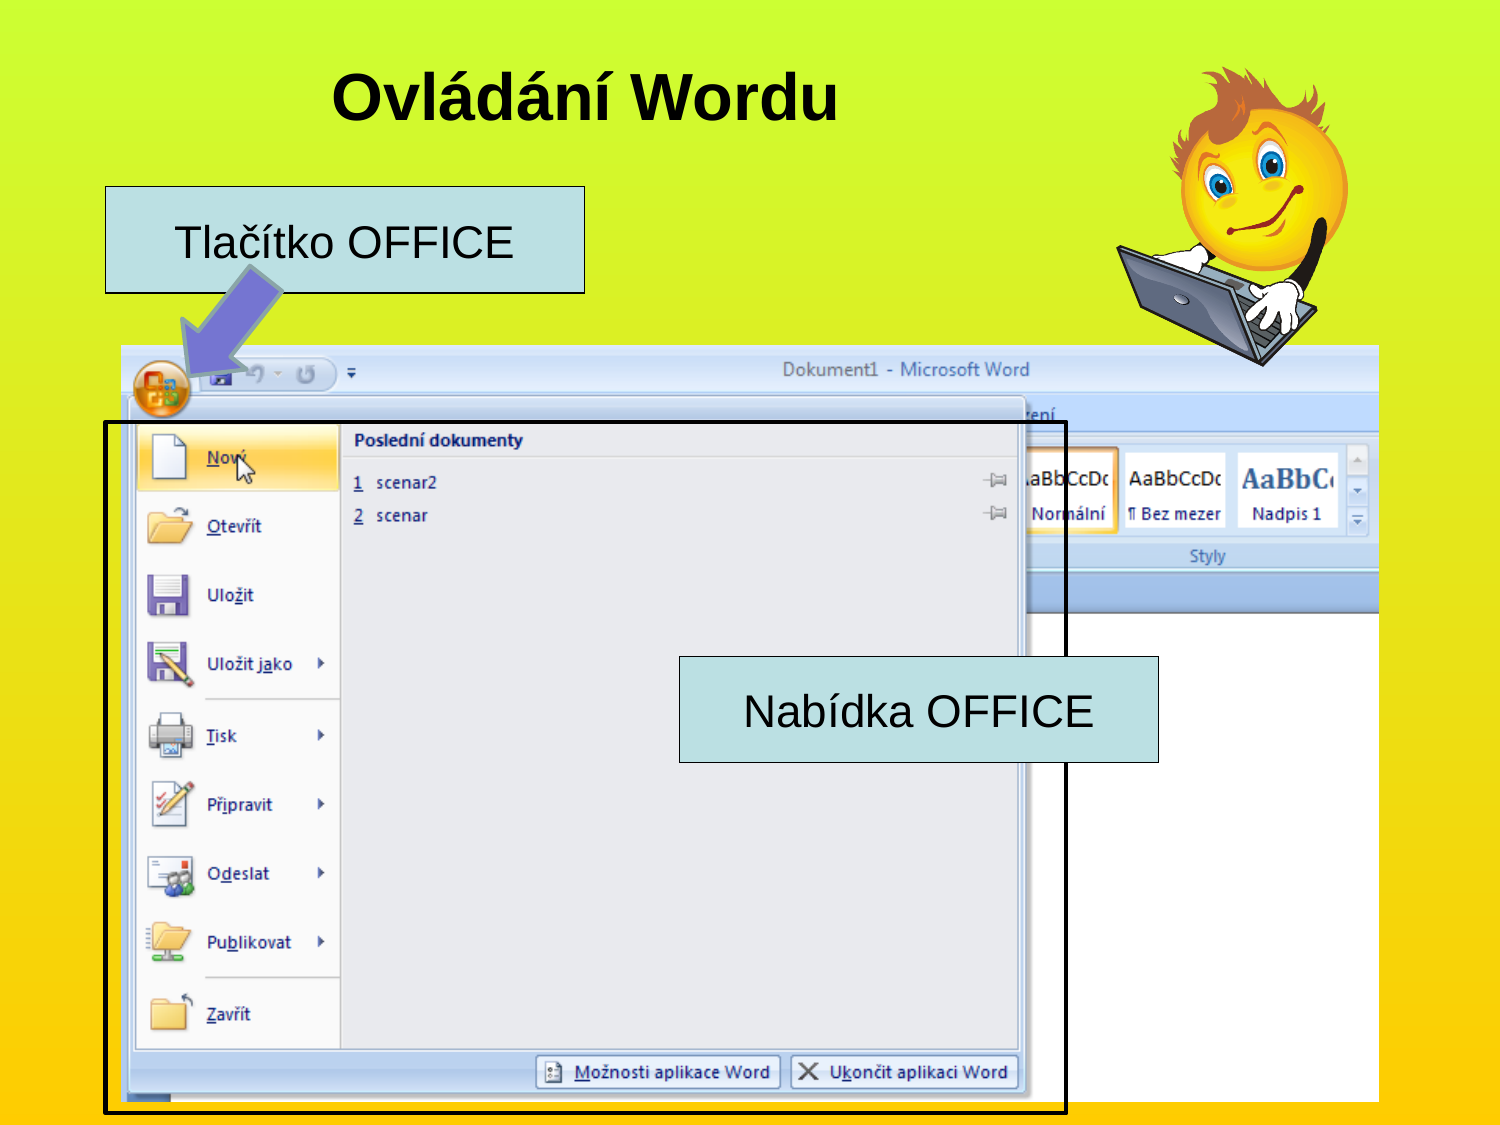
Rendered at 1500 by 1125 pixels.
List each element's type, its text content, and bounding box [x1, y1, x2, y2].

text_box Tlačítko OFFICE [105, 186, 585, 293]
text_box [103, 420, 1068, 1115]
text_box Ovládání Wordu [316, 46, 997, 142]
text_box [180, 263, 285, 343]
picture [121, 66, 1379, 1102]
